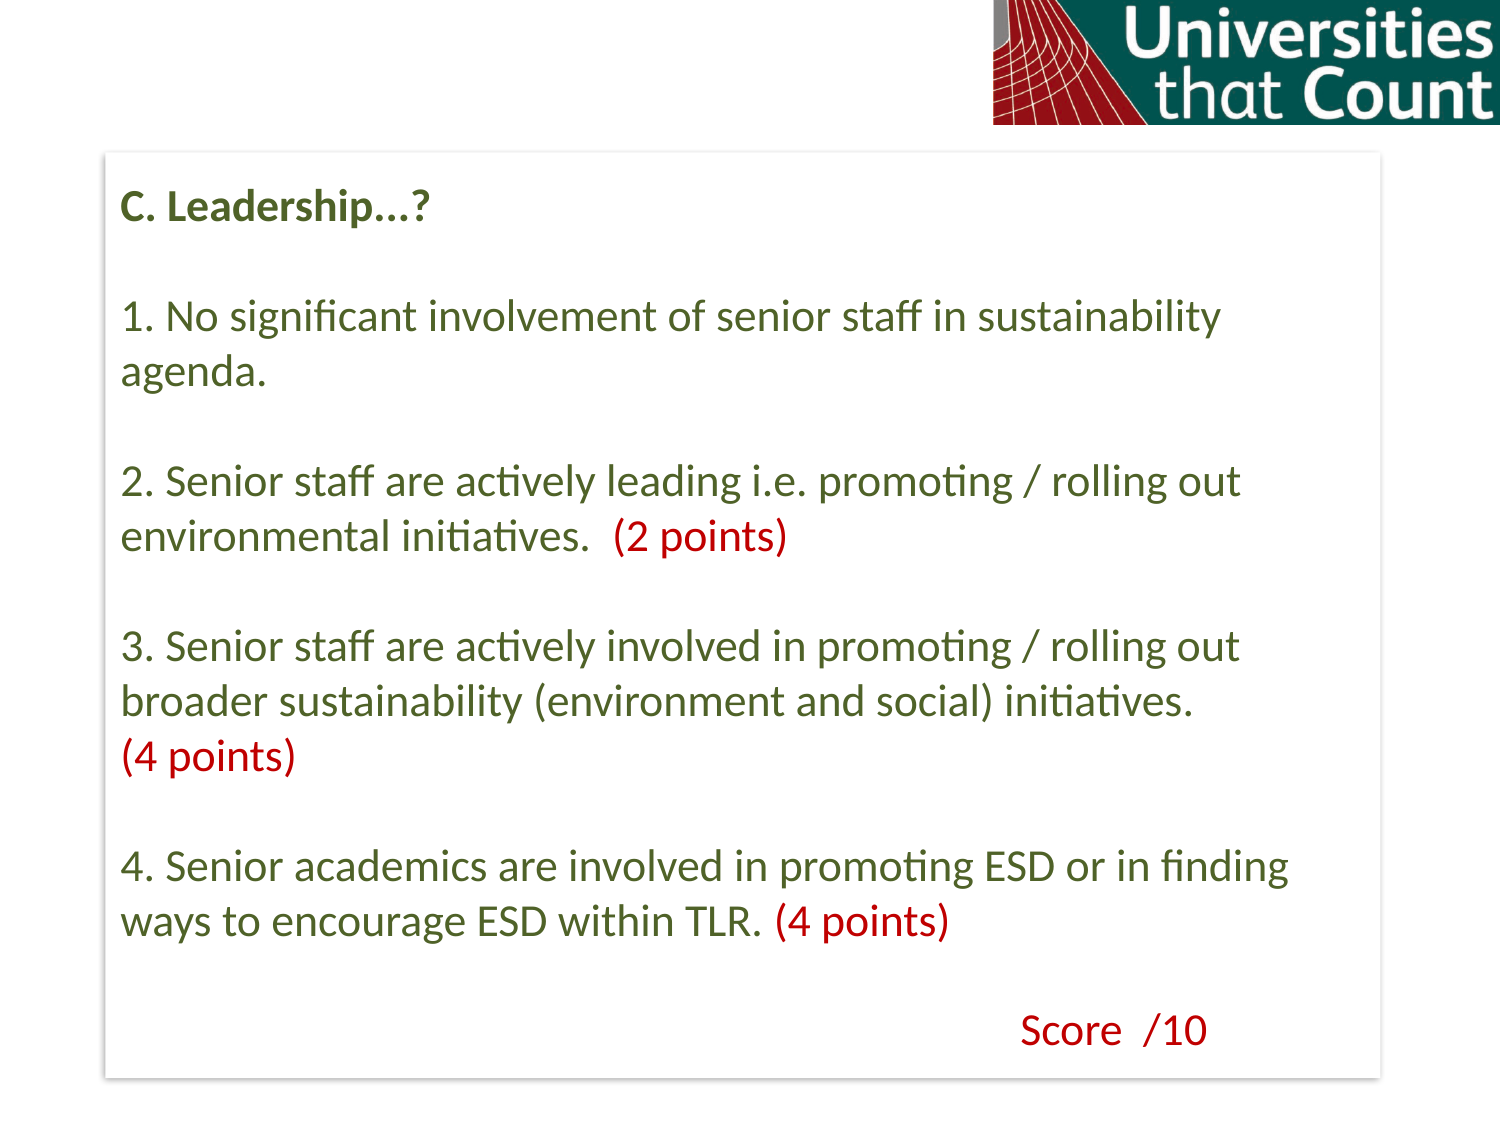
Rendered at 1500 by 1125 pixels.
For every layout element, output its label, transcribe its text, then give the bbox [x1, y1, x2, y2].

picture [993, 0, 1500, 126]
title C. Leadership...? 1. No significant involvement of senior staff in sustainability agenda. 2. Senior staff are actively leading i.e. promoting / rolling out environmental initiatives. (2 points) 3. Senior staff are actively involved in promoting / rolling out broader sustainability (environment and social) initiatives. (4 points) 4. Senior academics are involved in promoting ESD or in finding ways to encourage ESD within TLR. (4 points) Score /10 [105, 152, 1381, 1079]
